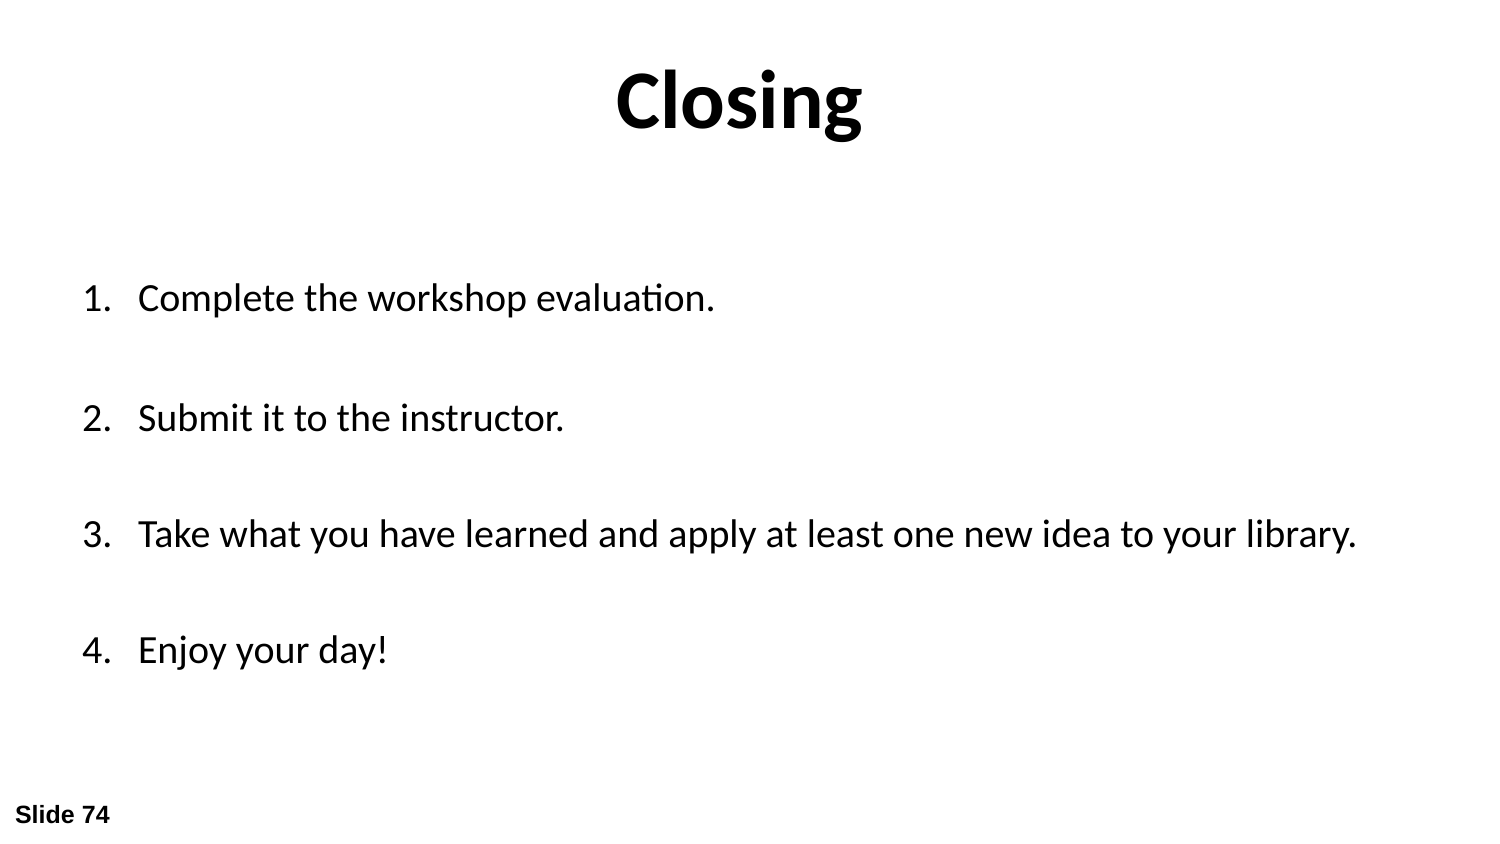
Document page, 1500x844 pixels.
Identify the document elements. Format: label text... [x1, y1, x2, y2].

title Closing [601, 30, 899, 147]
list Complete the workshop evaluation. Submit it to the instructor. Take what you have learned and apply at least one new idea to your library. Enjoy your day! [51, 208, 1449, 687]
text_box Slide 74 [0, 783, 133, 844]
